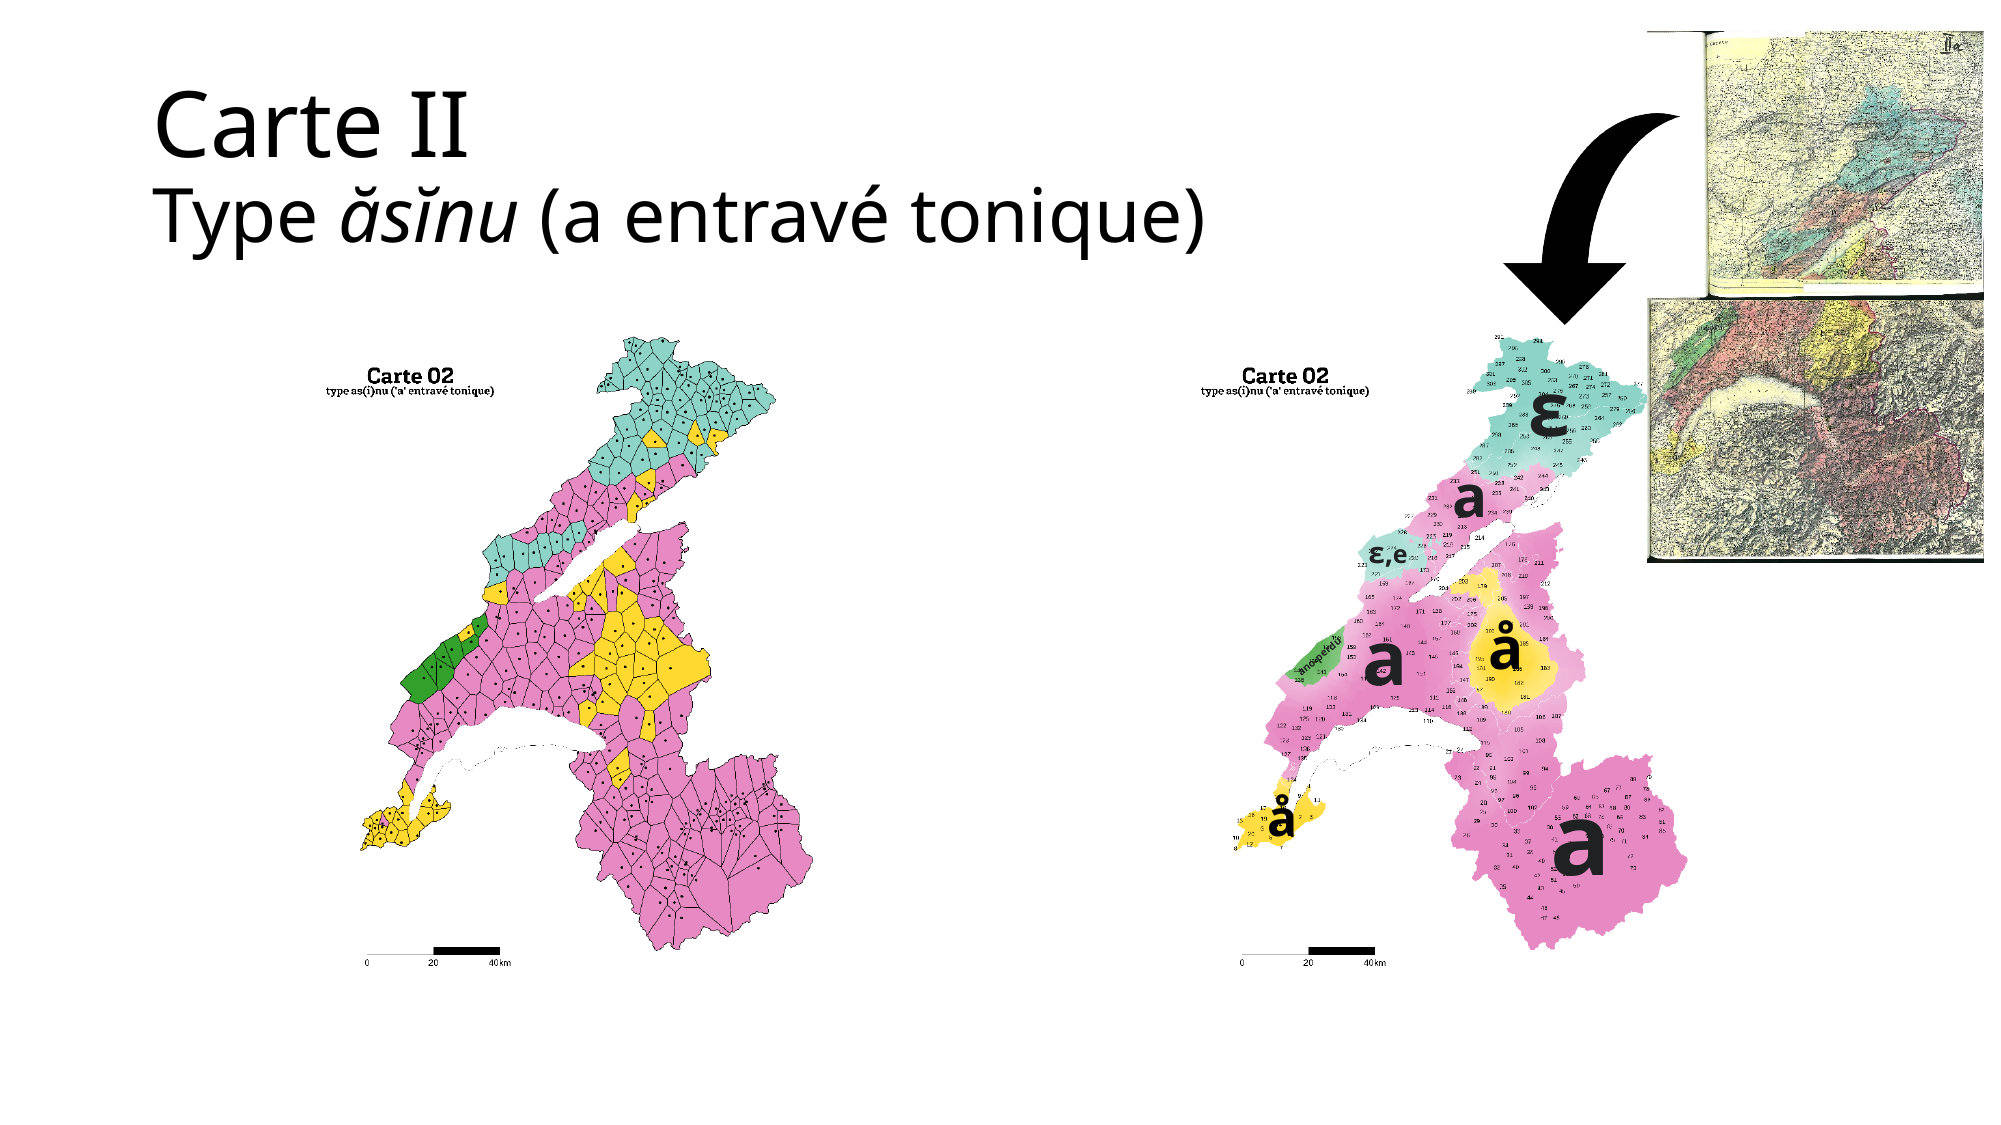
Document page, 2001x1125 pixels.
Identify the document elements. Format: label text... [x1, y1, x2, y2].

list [205, 299, 920, 1014]
title Carte II Type ăsĭnu (a entravé tonique) [137, 59, 1647, 278]
picture [1485, 30, 1984, 563]
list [1080, 299, 1795, 1014]
